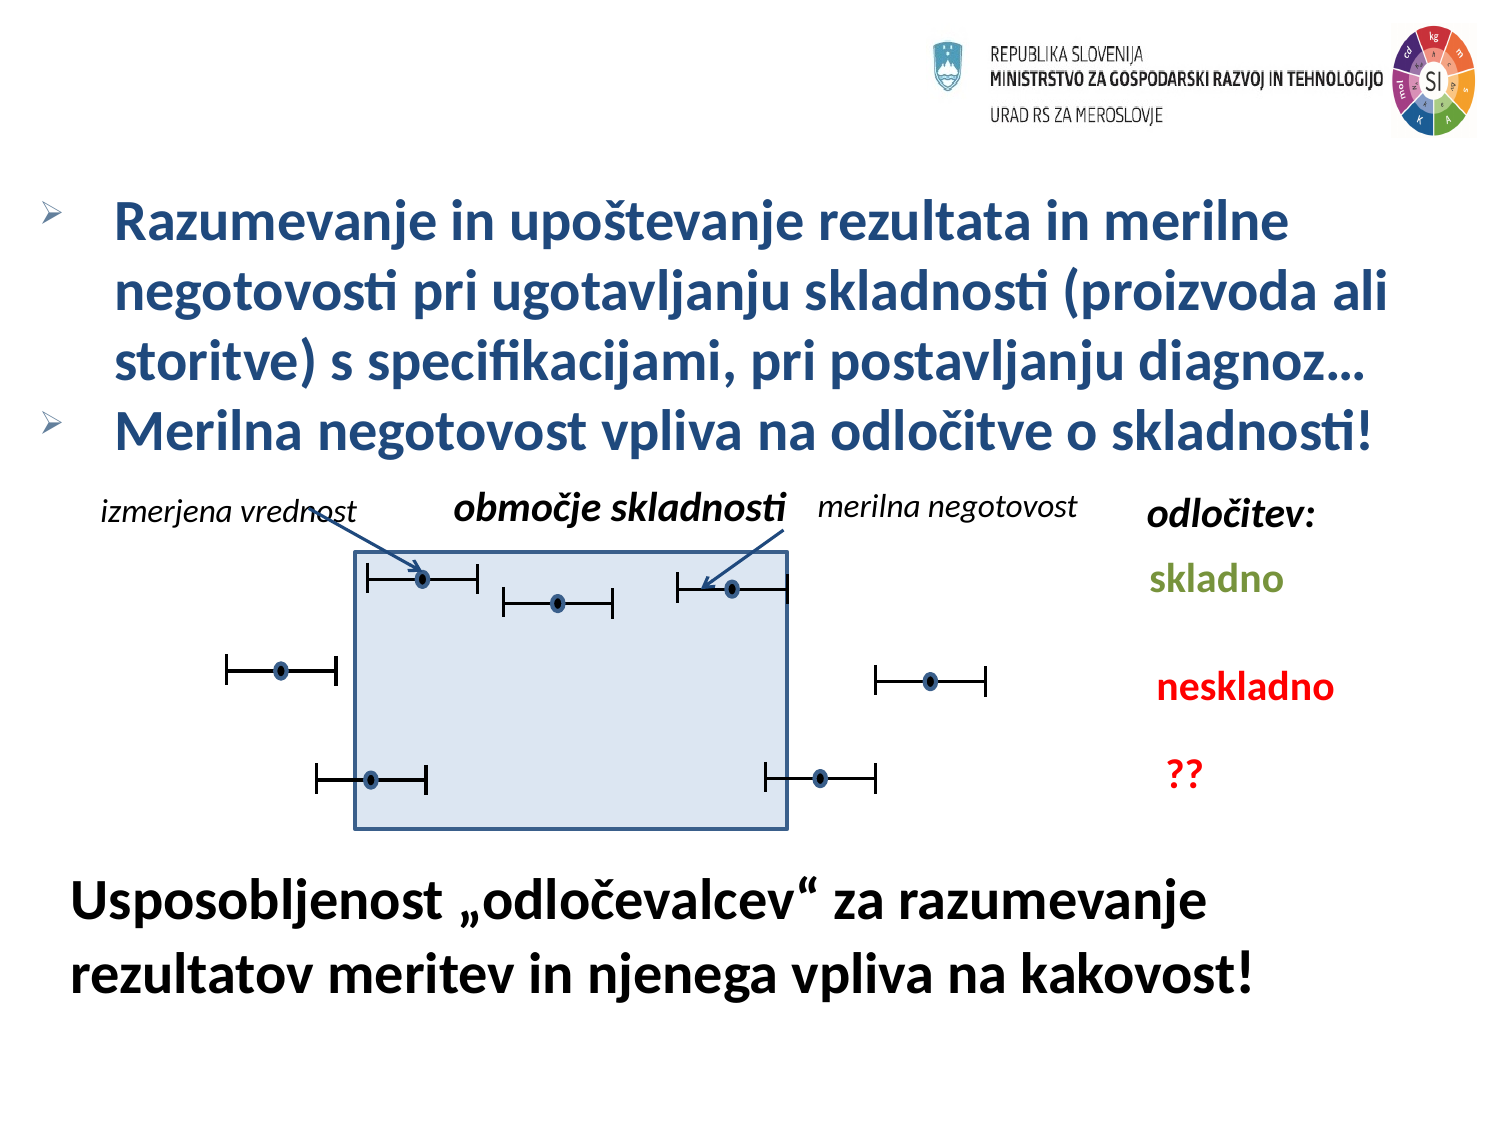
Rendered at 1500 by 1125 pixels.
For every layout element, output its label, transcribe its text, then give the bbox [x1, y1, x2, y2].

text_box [83, 472, 1352, 830]
picture [926, 23, 1477, 138]
text_box Razumevanje in upoštevanje rezultata in merilne negotovosti pri ugotavljanju skladnosti (proizvoda ali storitve) s specifikacijami, pri postavljanju diagnoz… Merilna negotovost vpliva na odločitve o skladnosti! [24, 174, 1476, 470]
text_box Usposobljenost „odločevalcev“ za razumevanje rezultatov meritev in njenega vpliva na kakovost! [56, 853, 1412, 1013]
